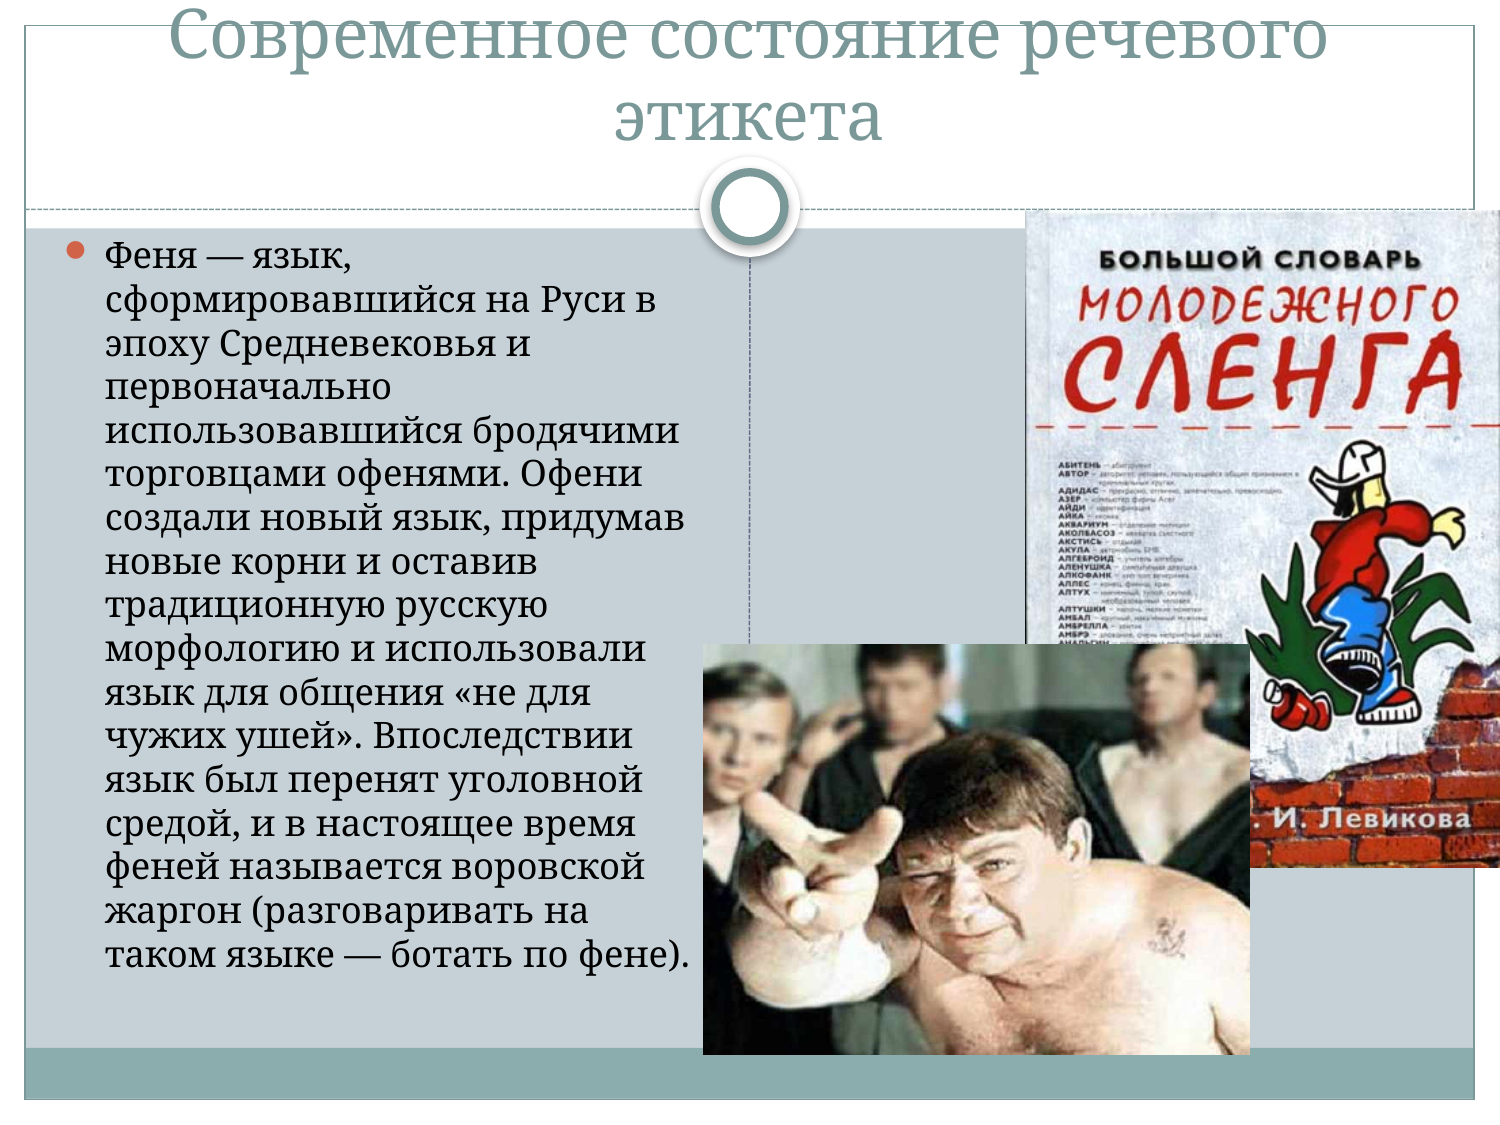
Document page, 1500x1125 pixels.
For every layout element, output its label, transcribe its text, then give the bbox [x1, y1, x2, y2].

list Феня — язык, сформировавшийся на Руси в эпоху Средневековья и первоначально использовавшийся бродячими торговцами офенями. Офени создали новый язык, придумав новые корни и оставив традиционную русскую морфологию и использовали язык для общения «не для чужих ушей». Впоследствии язык был перенят уголовной средой, и в настоящее время феней называется воровской жаргон (разговаривать на таком языке — ботать по фене). [49, 224, 712, 993]
title Современное состояние речевого этикета [49, 37, 1450, 162]
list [1025, 210, 1500, 868]
picture [702, 644, 1251, 1055]
